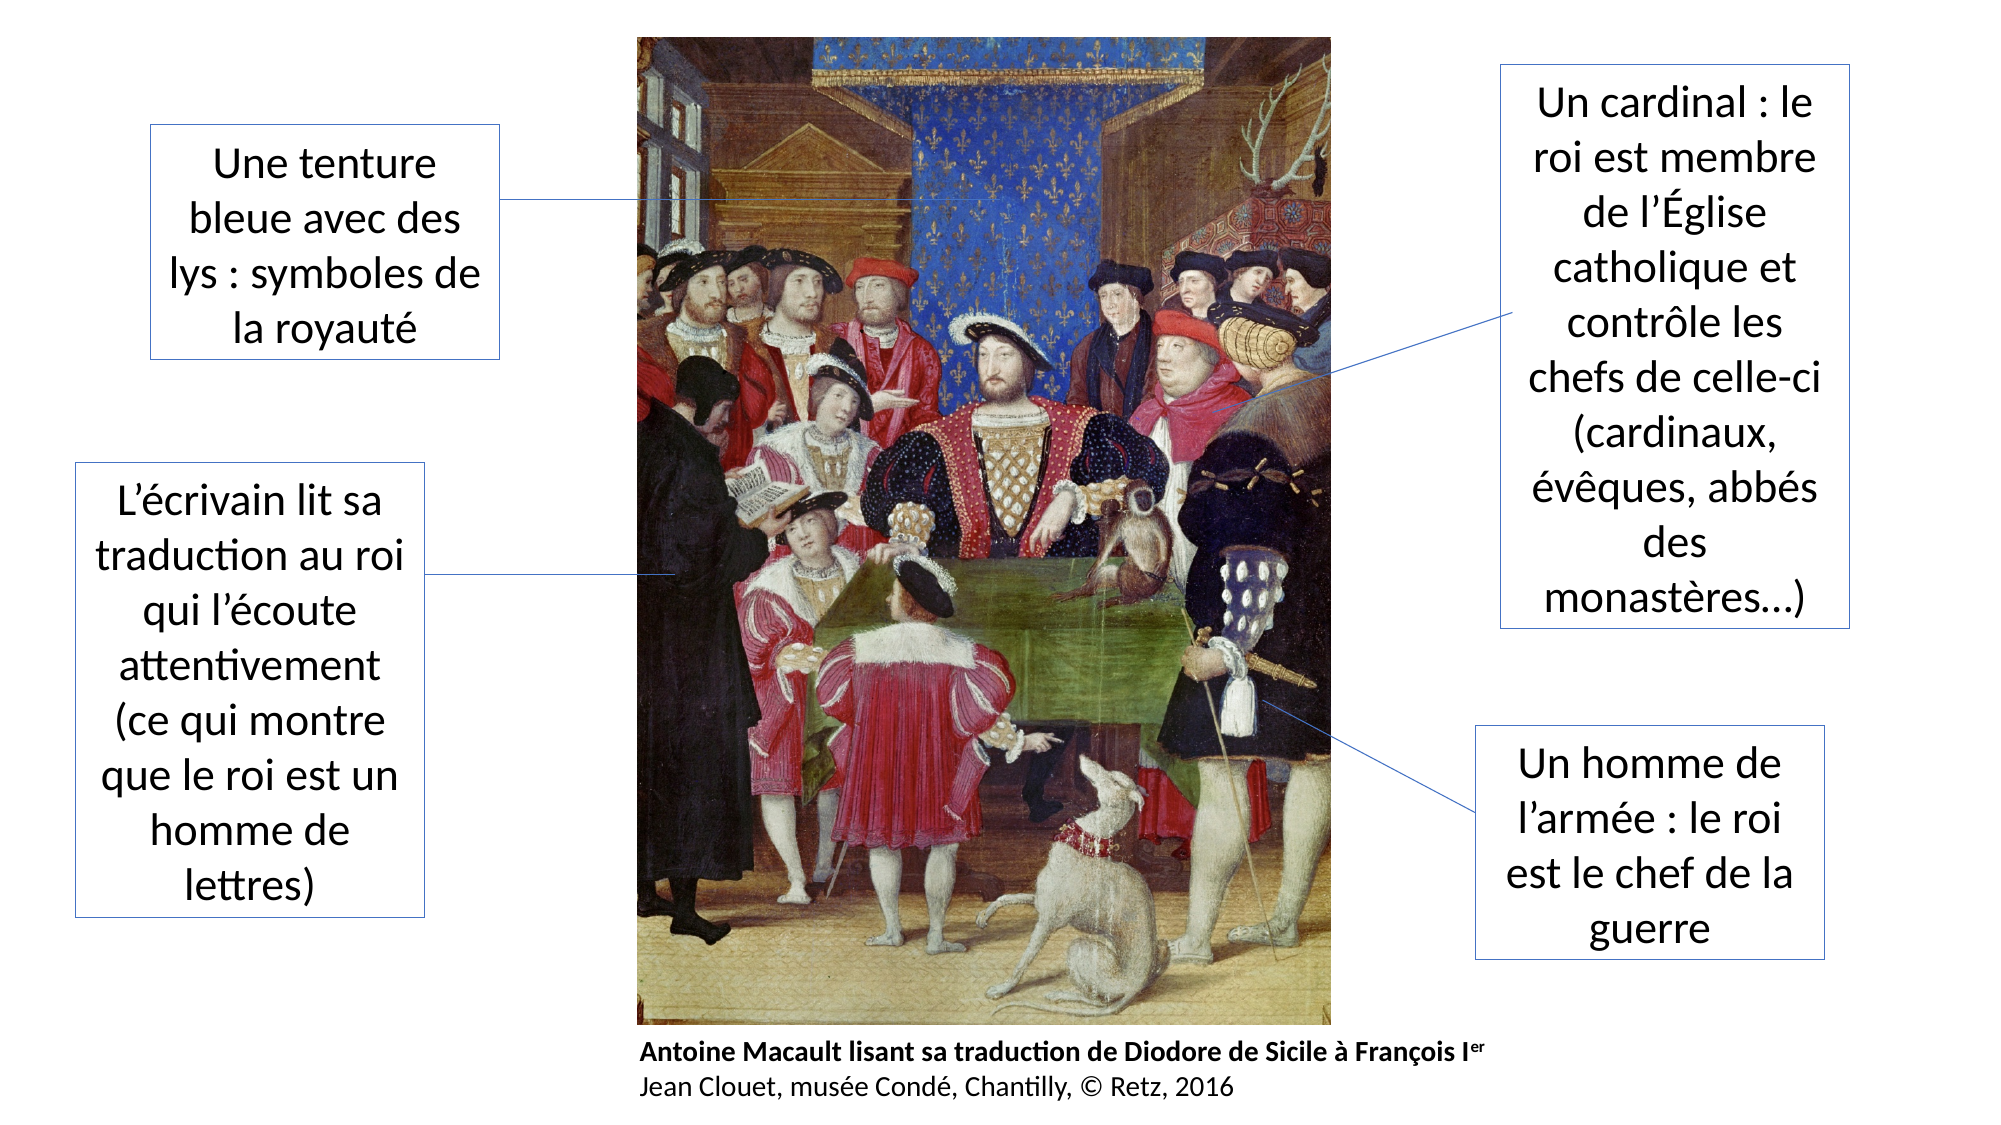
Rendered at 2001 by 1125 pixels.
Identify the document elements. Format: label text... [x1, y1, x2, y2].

text_box L’écrivain lit sa traduction au roi qui l’écoute attentivement (ce qui montre que le roi est un homme de lettres) [75, 462, 425, 918]
text_box Un cardinal : le roi est membre de l’église catholique et contrôle les chefs de celle-ci (cardinaux, évêques, abbés des monastères…) [1500, 64, 1850, 629]
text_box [1212, 312, 1513, 413]
text_box Antoine Macault lisant sa traduction de Diodore de Sicile à François Ier Jean Clouet, musée Condé, Chantilly, © Retz, 2016 [624, 1024, 1538, 1110]
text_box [1262, 699, 1475, 813]
text_box Un homme de l’armée : le roi est le chef de la guerre [1475, 725, 1825, 960]
text_box Une tenture bleue avec des lys : symboles de la royauté [150, 124, 500, 360]
picture [637, 37, 1331, 1025]
